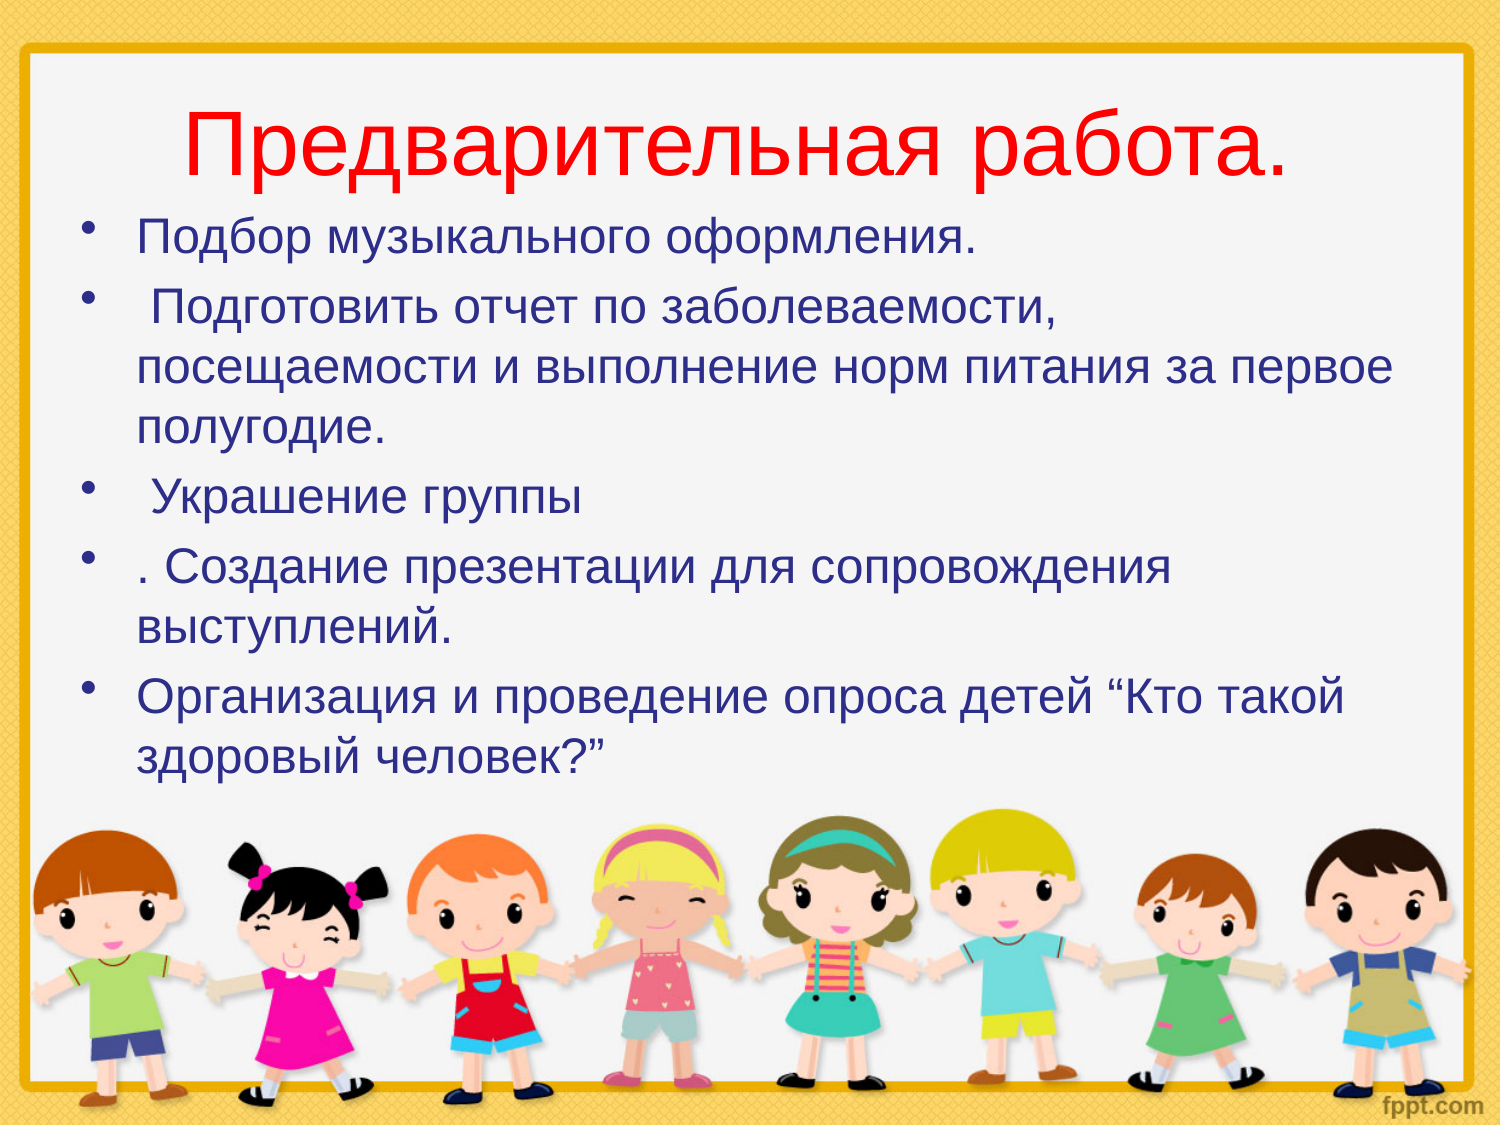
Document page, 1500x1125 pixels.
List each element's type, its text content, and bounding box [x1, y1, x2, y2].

title Предварительная работа. [74, 44, 1426, 233]
list Подбор музыкального оформления. Подготовить отчет по заболеваемости, посещаемости и выполнение норм питания за первое полугодие. Украшение группы . Создание презентации для сопровождения выступлений. Организация и проведение опроса детей “Кто такой здоровый человек?” [64, 196, 1416, 939]
picture [0, 0, 1500, 1125]
